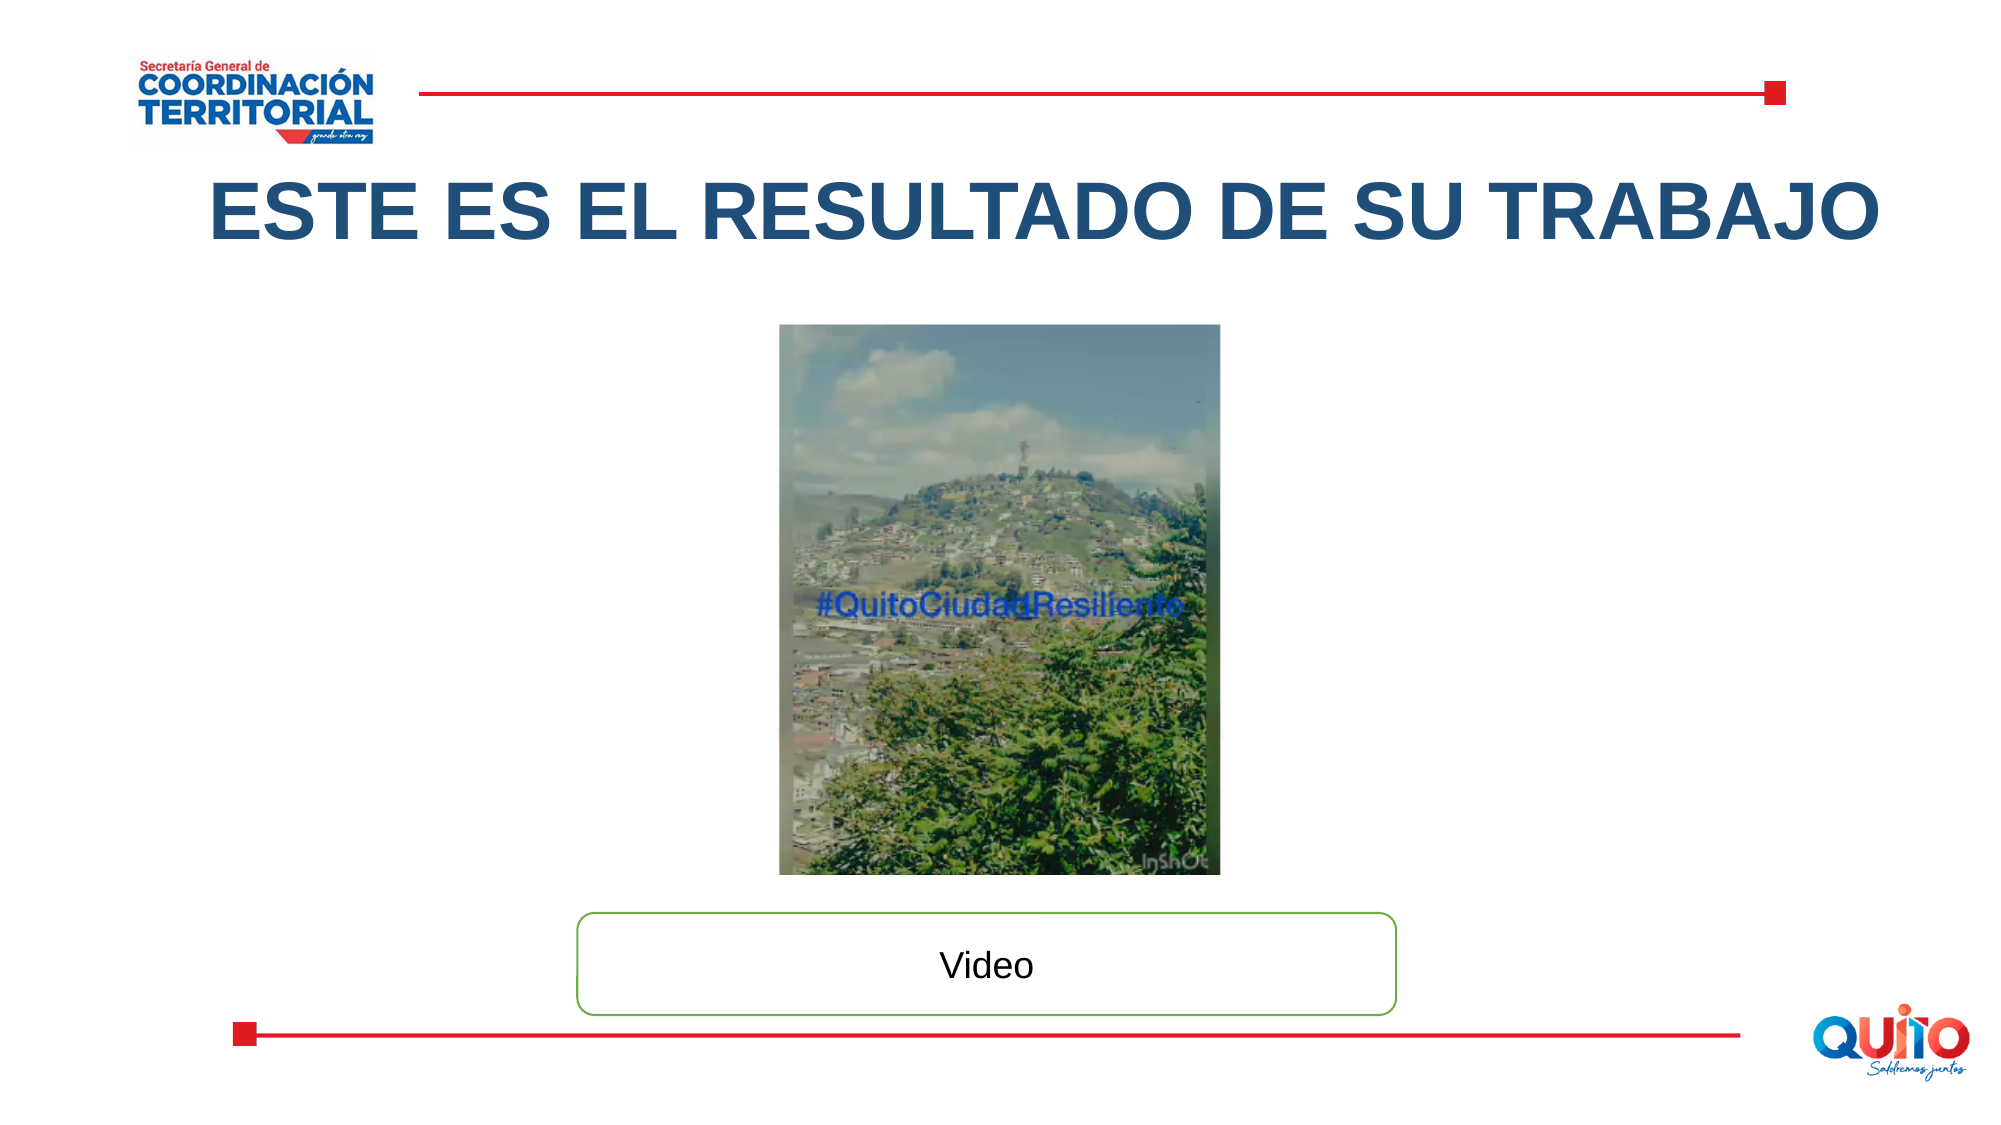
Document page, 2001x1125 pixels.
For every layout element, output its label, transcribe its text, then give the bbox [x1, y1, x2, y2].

picture [418, 81, 1786, 145]
picture [232, 1021, 1741, 1089]
picture [776, 324, 1224, 875]
title ESTE ES EL RESULTADO DE SU TRABAJO [182, 144, 1909, 269]
picture [1785, 985, 2000, 1098]
picture [133, 55, 376, 145]
text_box Video [576, 911, 1398, 1017]
